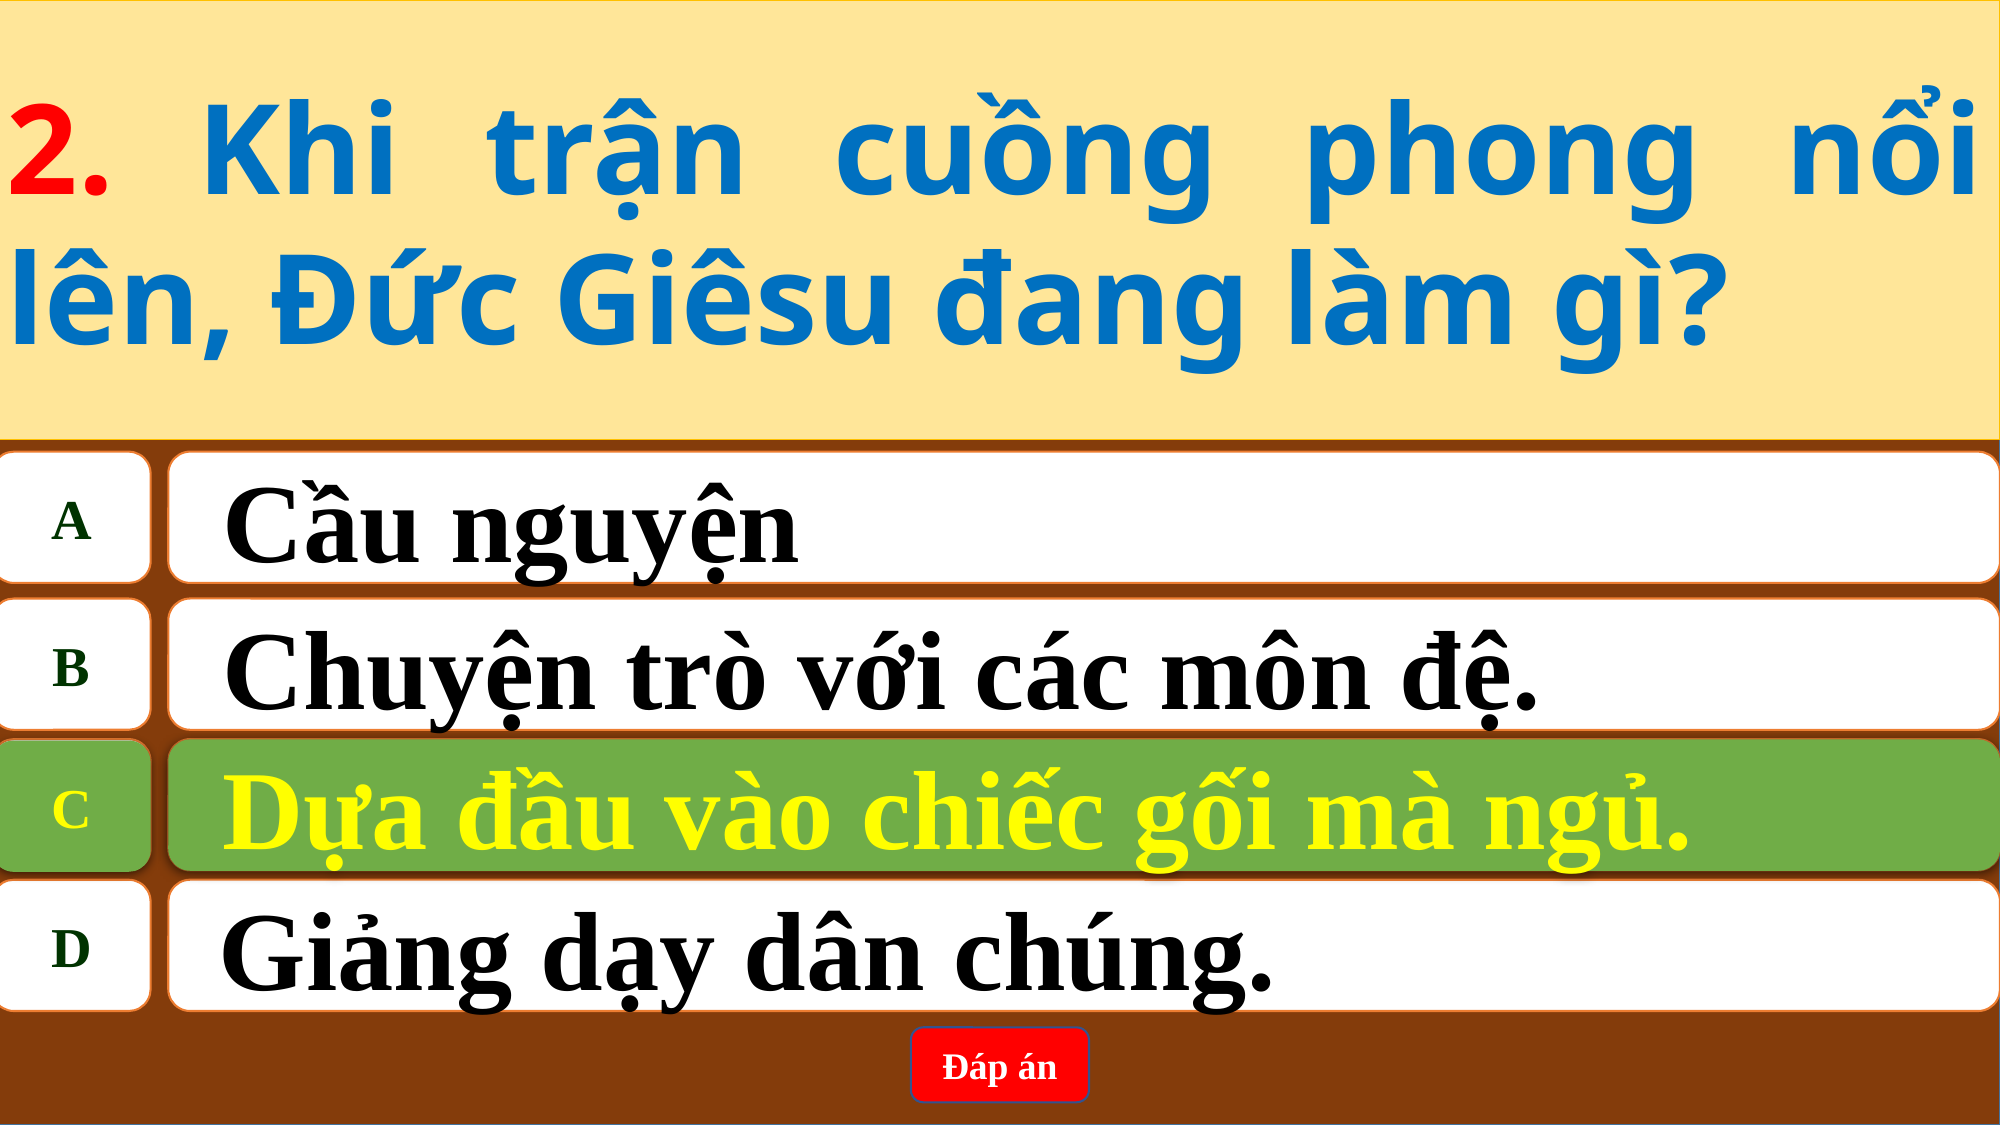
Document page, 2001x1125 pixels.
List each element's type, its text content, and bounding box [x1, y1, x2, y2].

text_box [141, 872, 175, 879]
text_box [0, 583, 2000, 598]
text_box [0, 879, 2000, 1011]
text_box [0, 730, 432, 739]
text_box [0, 451, 2000, 583]
text_box 2. Khi trận cuồng phong nổi lên, Đức Giêsu đang làm gì? [0, 0, 2000, 440]
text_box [0, 739, 2000, 872]
text_box [445, 730, 2000, 739]
text_box Đáp án [909, 1026, 1091, 1104]
text_box [0, 1011, 2000, 1125]
text_box [0, 440, 2000, 451]
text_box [0, 598, 2000, 730]
